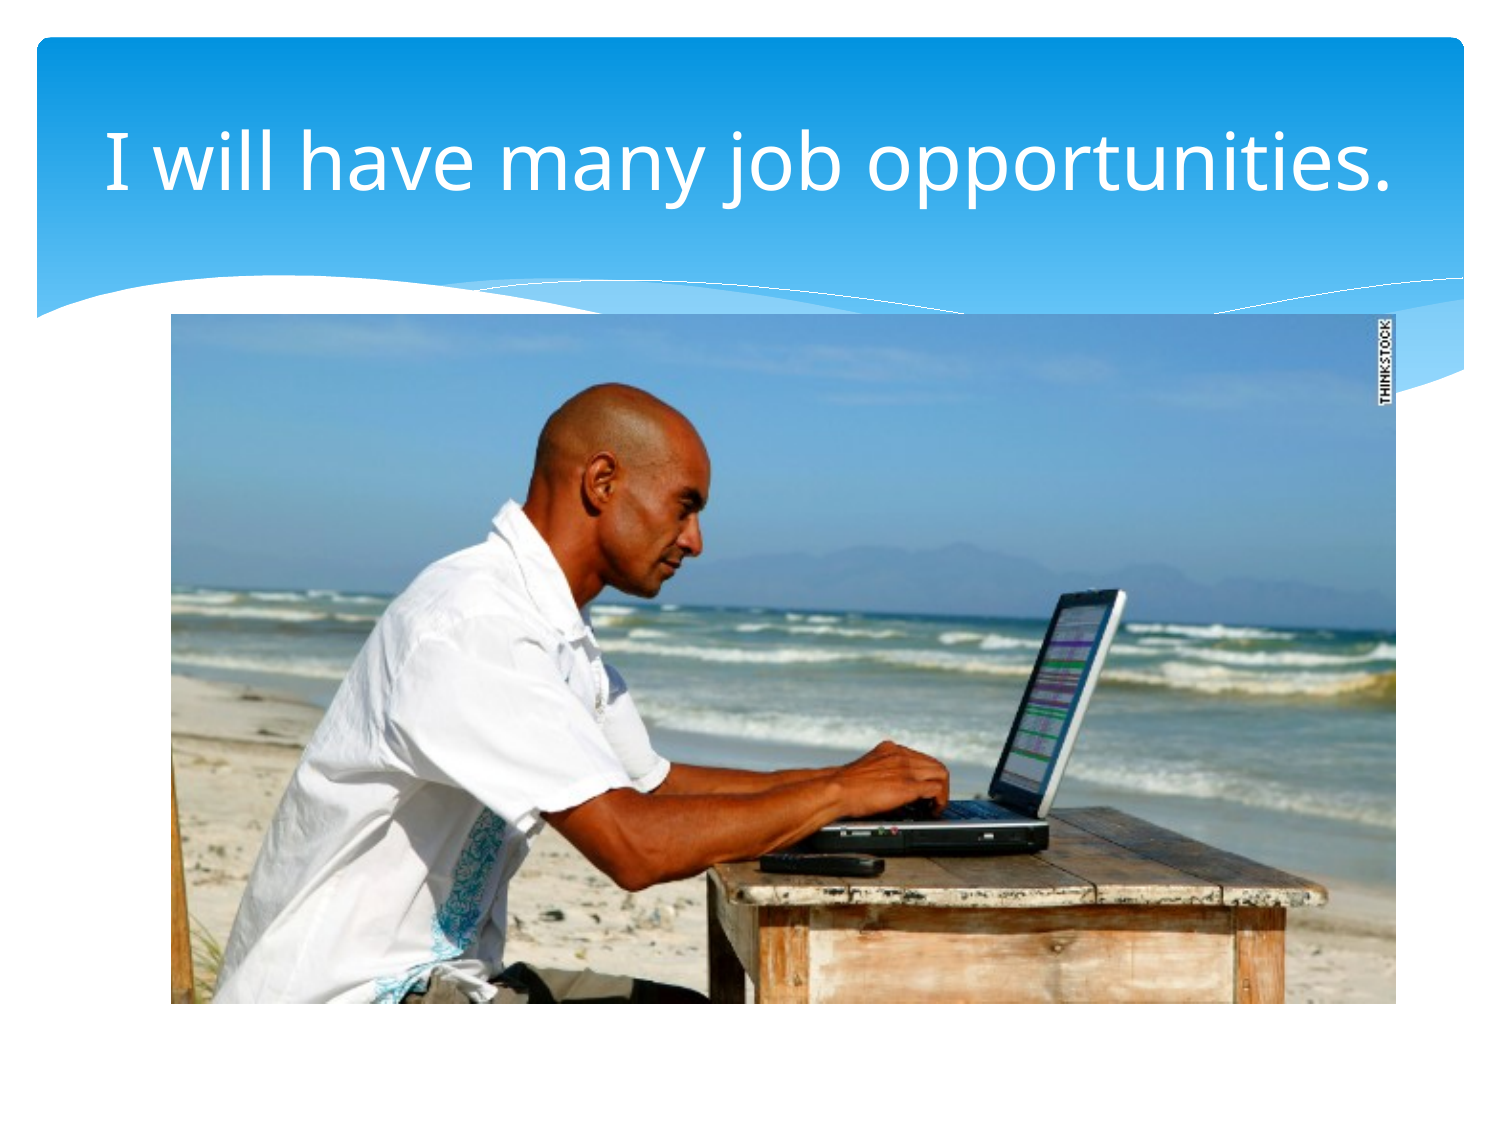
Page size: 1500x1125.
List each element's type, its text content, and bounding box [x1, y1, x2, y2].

title I will have many job opportunities. [75, 55, 1425, 261]
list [170, 314, 1396, 1004]
